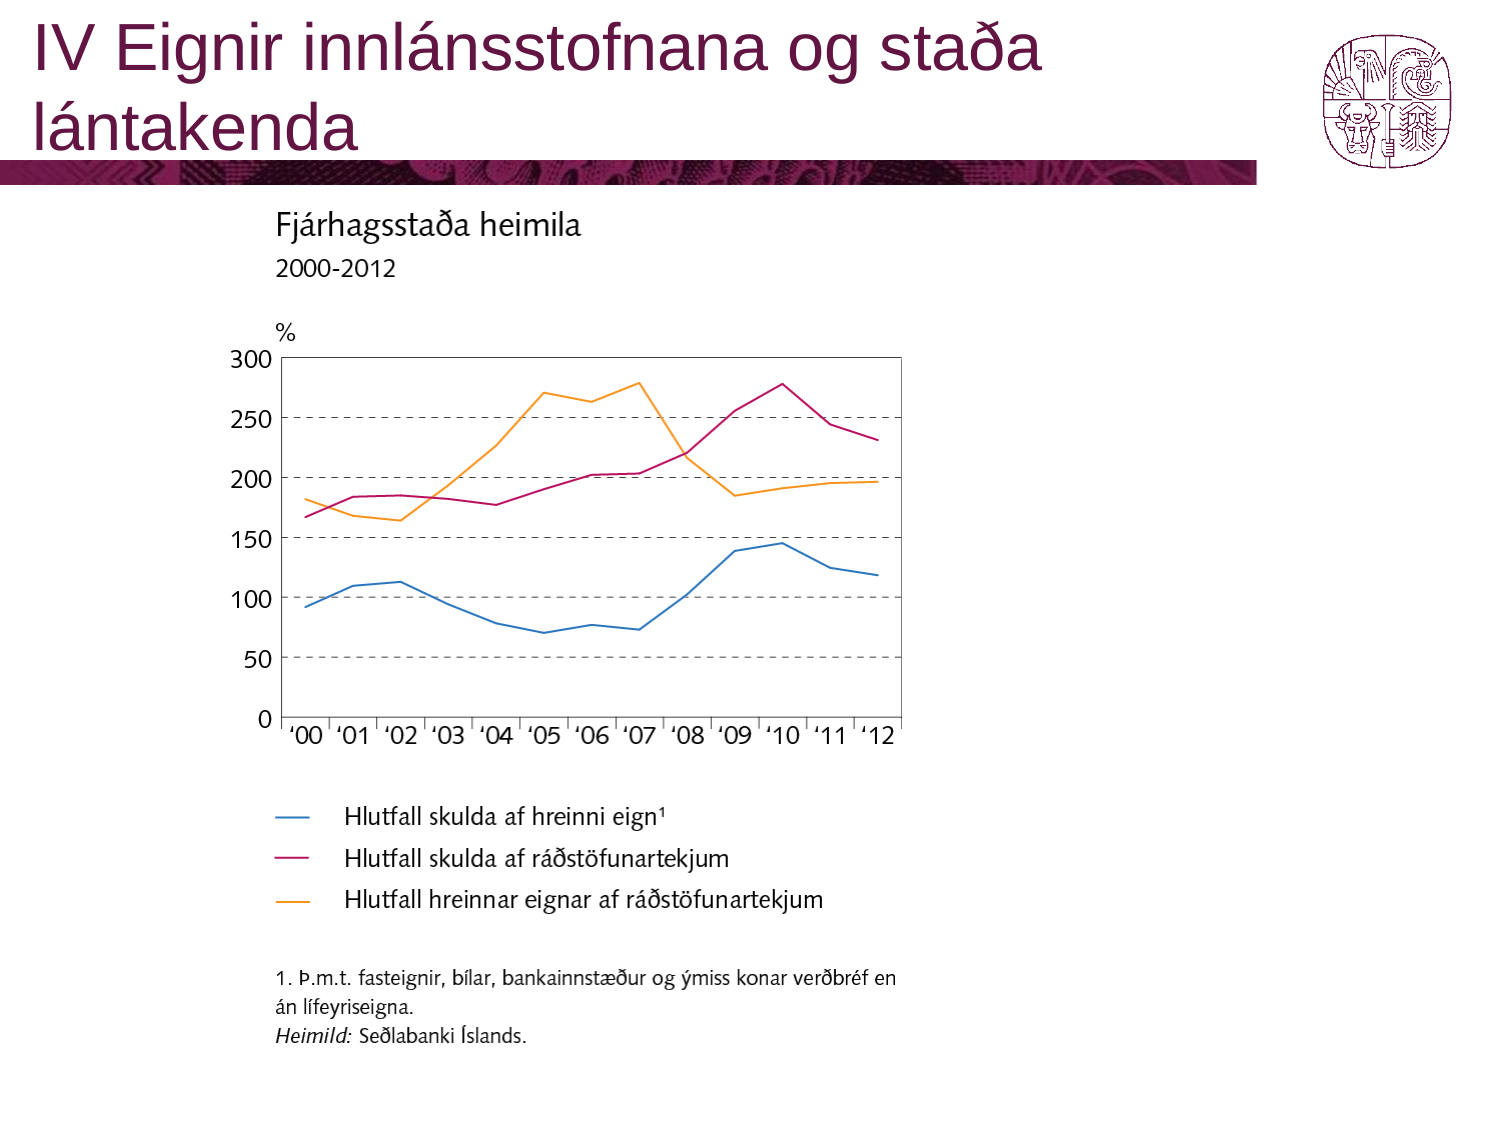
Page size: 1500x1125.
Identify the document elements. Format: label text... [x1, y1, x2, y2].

picture [229, 207, 902, 1050]
title IV Eignir innlánsstofnana og staða lántakenda [17, 19, 1247, 149]
picture [0, 160, 1258, 185]
picture [1316, 31, 1456, 173]
